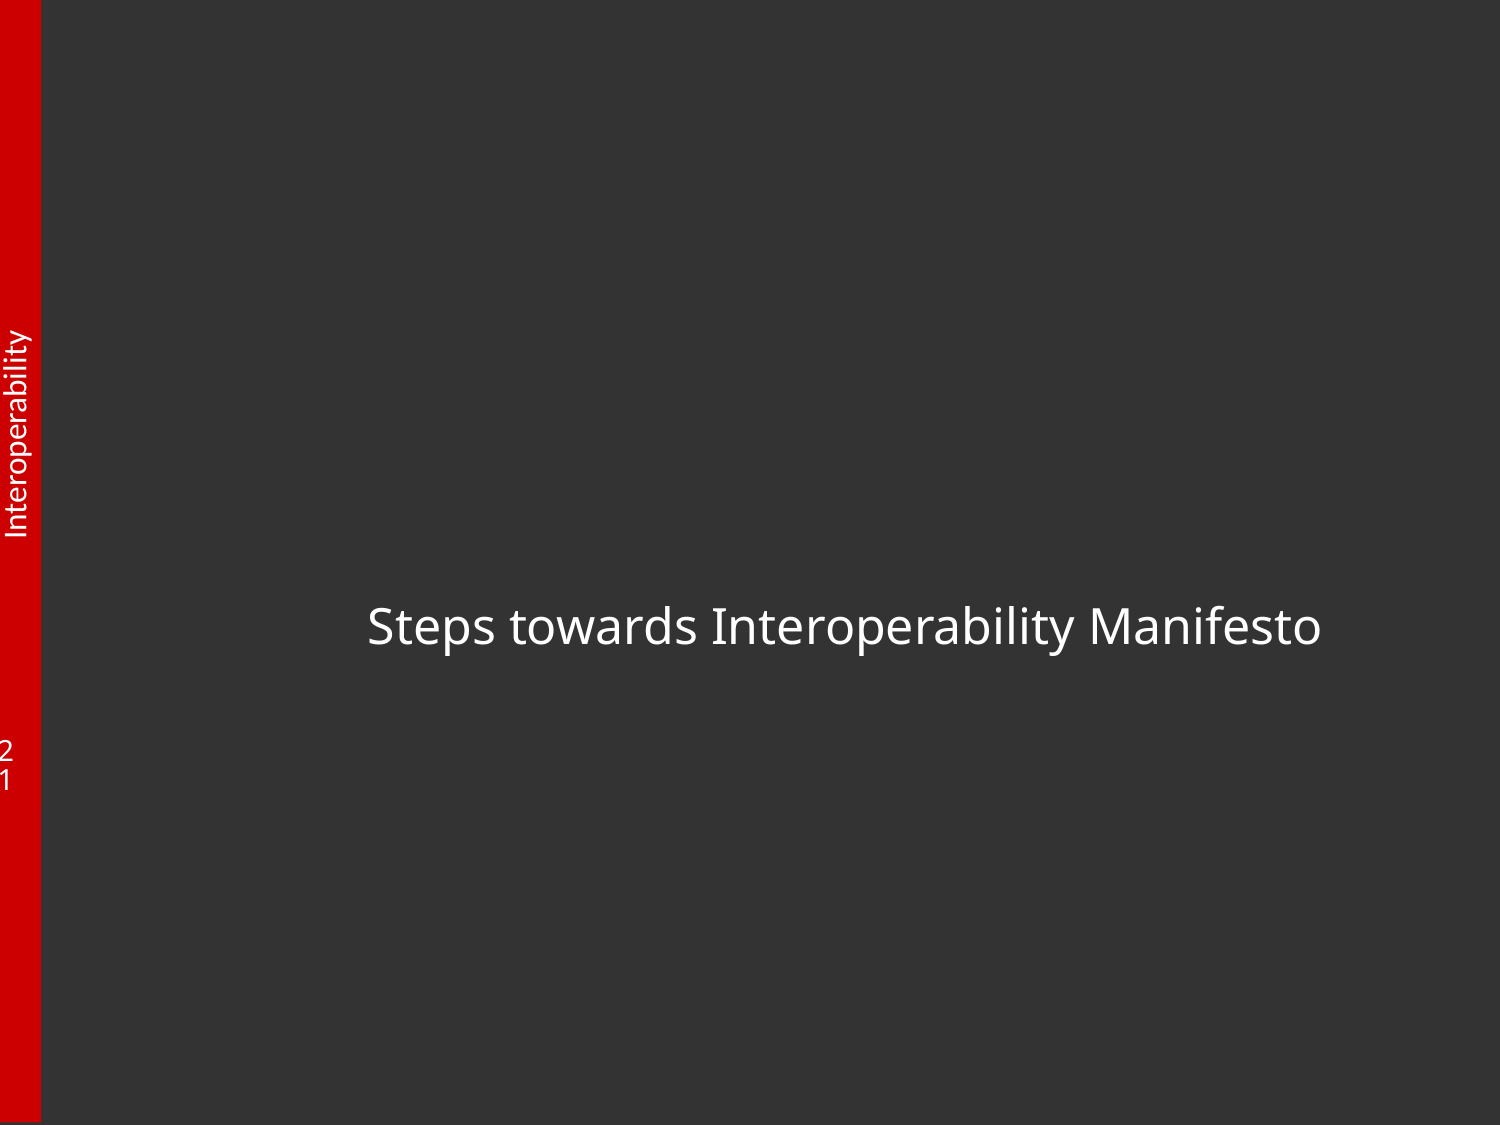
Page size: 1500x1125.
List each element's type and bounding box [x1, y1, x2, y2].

text_box [111, 302, 1339, 848]
